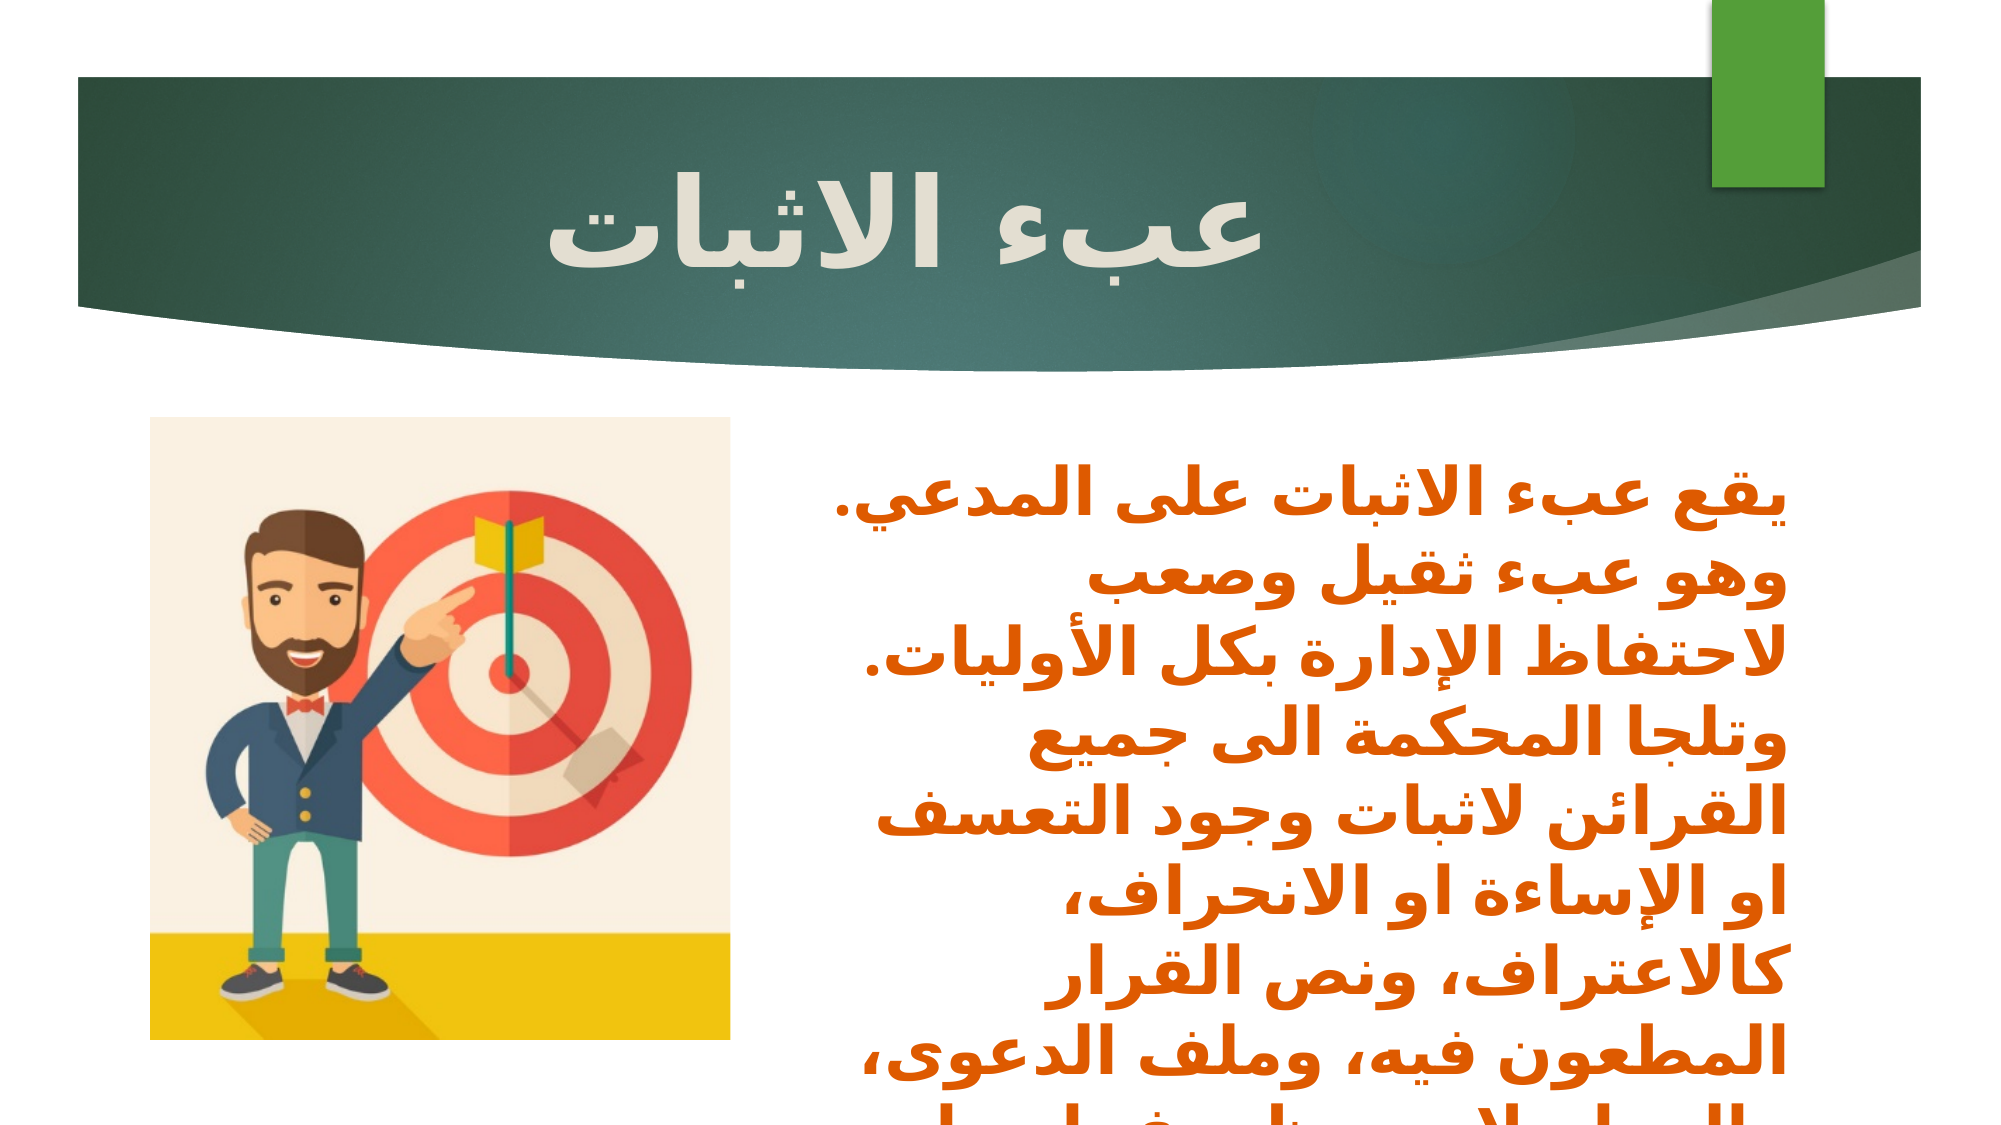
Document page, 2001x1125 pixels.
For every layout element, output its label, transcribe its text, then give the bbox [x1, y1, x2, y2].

title عبء الاثبات [189, 159, 1627, 276]
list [149, 416, 731, 1040]
text_box يقع عبء الاثبات على المدعي. وهو عبء ثقيل وصعب لاحتفاظ الإدارة بكل الأوليات. وتلجا المحكمة الى جميع القرائن لاثبات وجود التعسف او الإساءة او الانحراف، كالاعتراف، ونص القرار المطعون فيه، وملف الدعوى، والمراسلات، وظروف اصدار القرار وغير ذلك. [808, 440, 1806, 1125]
